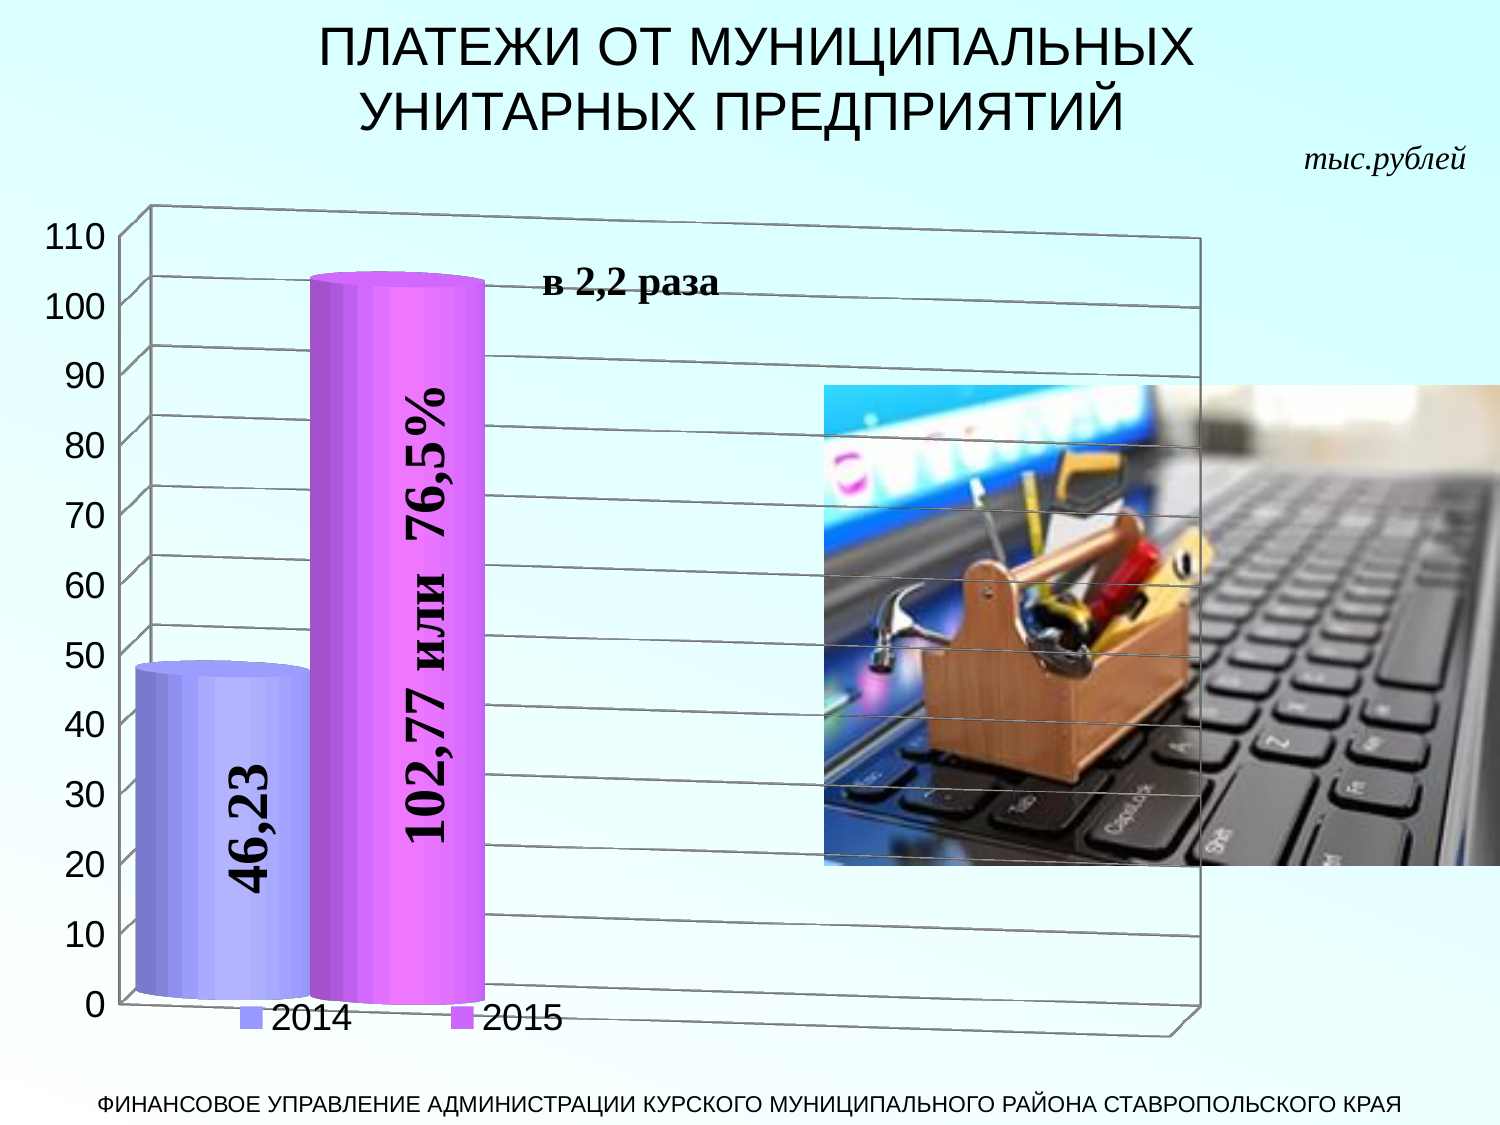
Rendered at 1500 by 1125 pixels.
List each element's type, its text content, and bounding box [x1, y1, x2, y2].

chart [0, 187, 1395, 1055]
text_box тыс.рублей [1288, 128, 1500, 184]
text_box ПЛАТЕЖИ ОТ МУНИЦИПАЛЬНЫХ УНИТАРНЫХ ПРЕДПРИЯТИЙ [0, 0, 1500, 153]
picture [1395, 385, 1500, 867]
text_box ФИНАНСОВОЕ УПРАВЛЕНИЕ АДМИНИСТРАЦИИ КУРСКОГО МУНИЦИПАЛЬНОГО РАЙОНА СТАВРОПОЛЬСКОГО КРАЯ [0, 1082, 1500, 1125]
